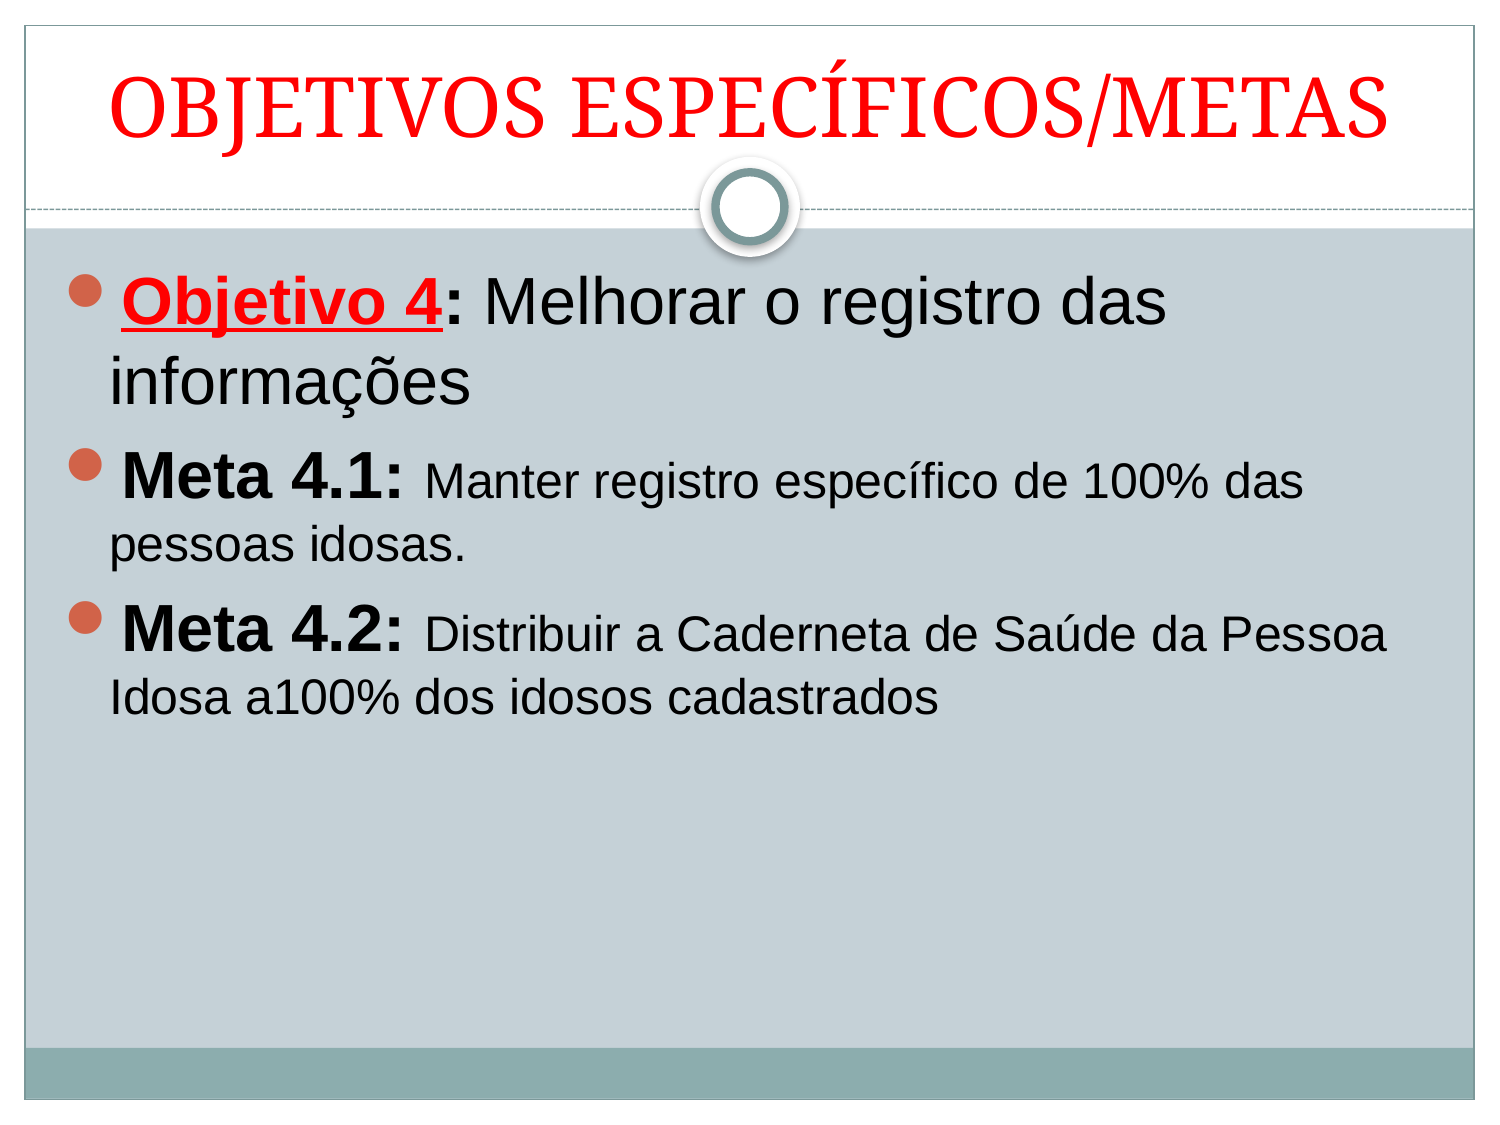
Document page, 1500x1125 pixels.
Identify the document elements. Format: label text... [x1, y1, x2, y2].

title OBJETIVOS ESPECÍFICOS/METAS [49, 37, 1450, 162]
list Objetivo 4: Melhorar o registro das informações Meta 4.1: Manter registro específico de 100% das pessoas idosas. Meta 4.2: Distribuir a Caderneta de Saúde da Pessoa Idosa a100% dos idosos cadastrados [49, 250, 1445, 1001]
